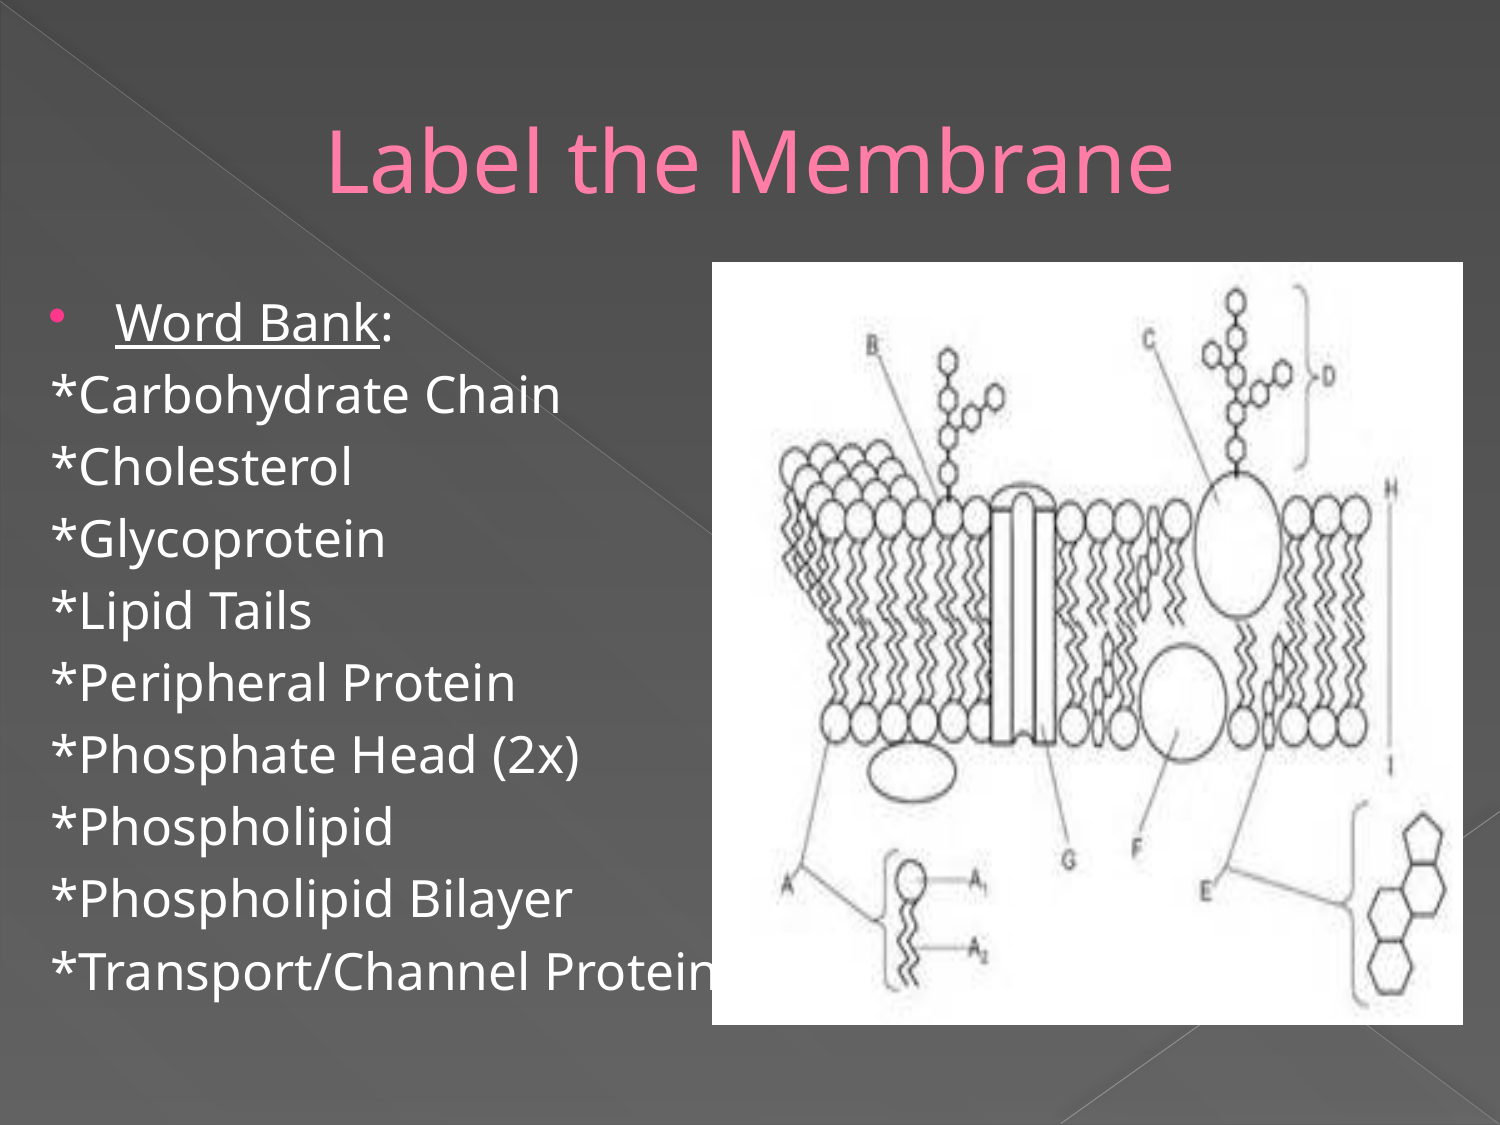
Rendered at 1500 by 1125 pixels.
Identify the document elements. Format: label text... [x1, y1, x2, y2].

title Label the Membrane [75, 43, 1425, 274]
list Word Bank: *Carbohydrate Chain *Cholesterol *Glycoprotein *Lipid Tails *Peripheral Protein *Phosphate Head (2x) *Phospholipid *Phospholipid Bilayer *Transport/Channel Protein [24, 282, 706, 1025]
picture [712, 262, 1463, 1026]
